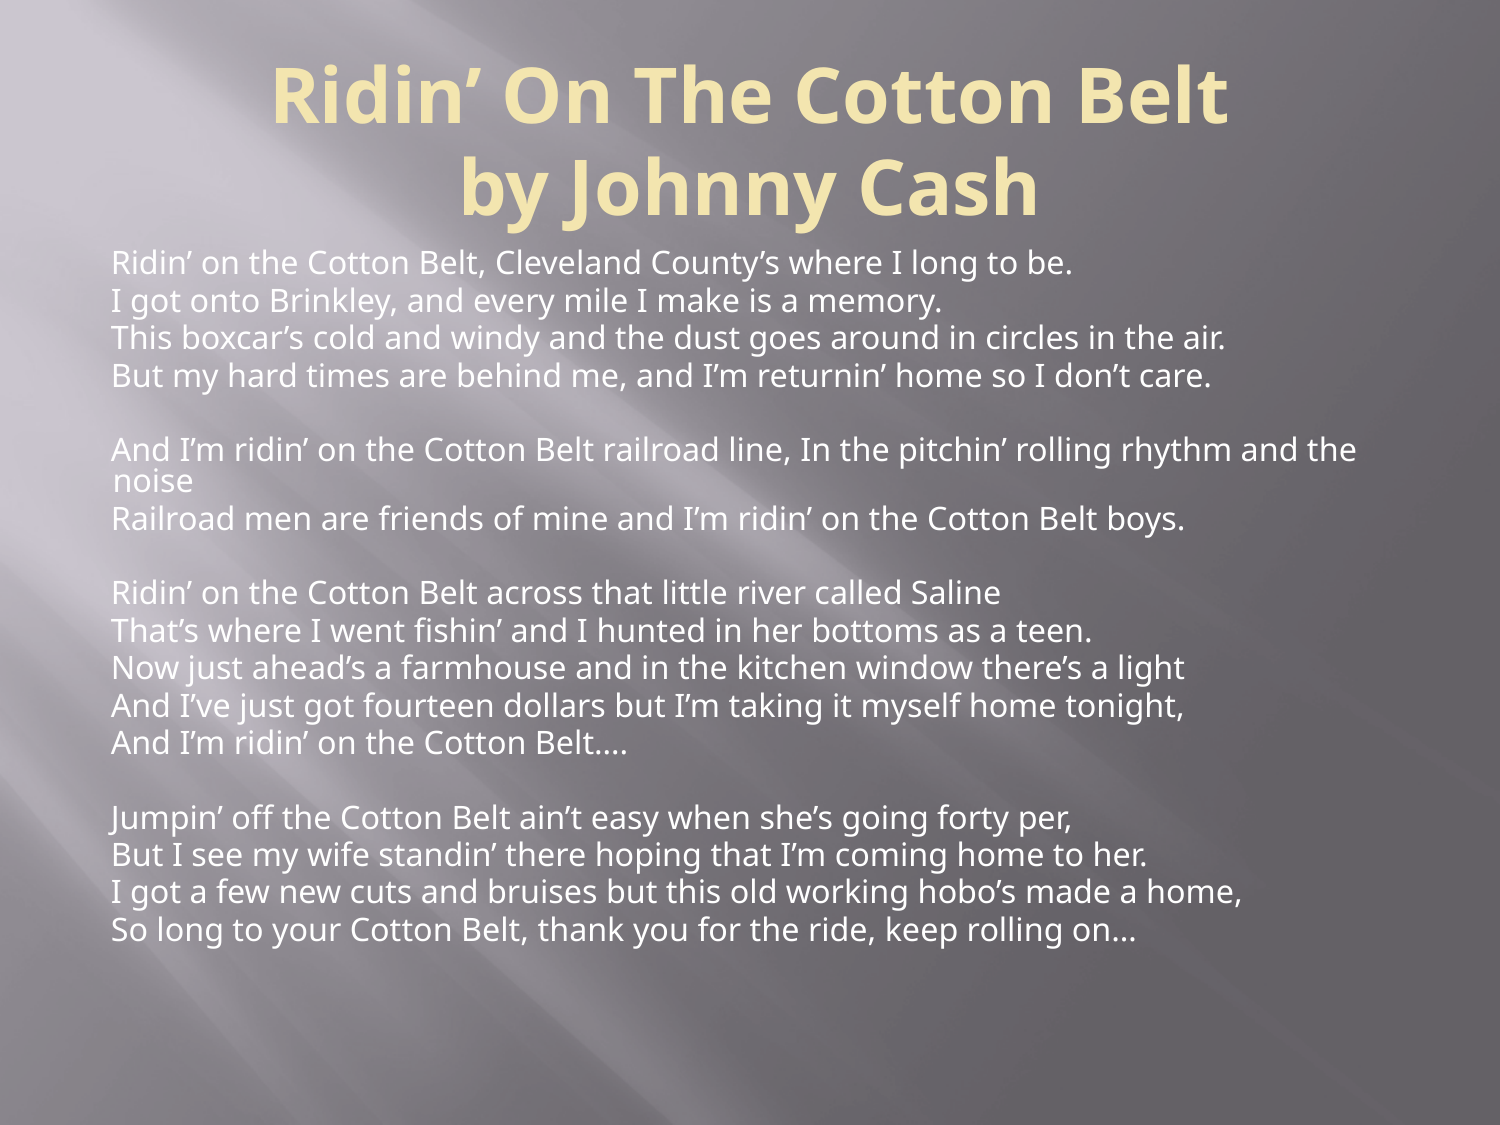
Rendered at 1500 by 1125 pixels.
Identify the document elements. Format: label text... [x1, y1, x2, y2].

title Ridin’ On The Cotton Belt by Johnny Cash [75, 45, 1425, 233]
picture [0, 0, 1500, 1125]
list Ridin’ on the Cotton Belt, Cleveland County’s where I long to be. I got onto Brinkley, and every mile I make is a memory. This boxcar’s cold and windy and the dust goes around in circles in the air. But my hard times are behind me, and I’m returnin’ home so I don’t care. And I’m ridin’ on the Cotton Belt railroad line, In the pitchin’ rolling rhythm and the noise Railroad men are friends of mine and I’m ridin’ on the Cotton Belt boys. Ridin’ on the Cotton Belt across that little river called Saline That’s where I went fishin’ and I hunted in her bottoms as a teen. Now just ahead’s a farmhouse and in the kitchen window there’s a light And I’ve just got fourteen dollars but I’m taking it myself home tonight, And I’m ridin’ on the Cotton Belt…. Jumpin’ off the Cotton Belt ain’t easy when she’s going forty per, But I see my wife standin’ there hoping that I’m coming home to her. I got a few new cuts and bruises but this old working hobo’s made a home, So long to your Cotton Belt, thank you for the ride, keep rolling on… [75, 242, 1425, 1035]
